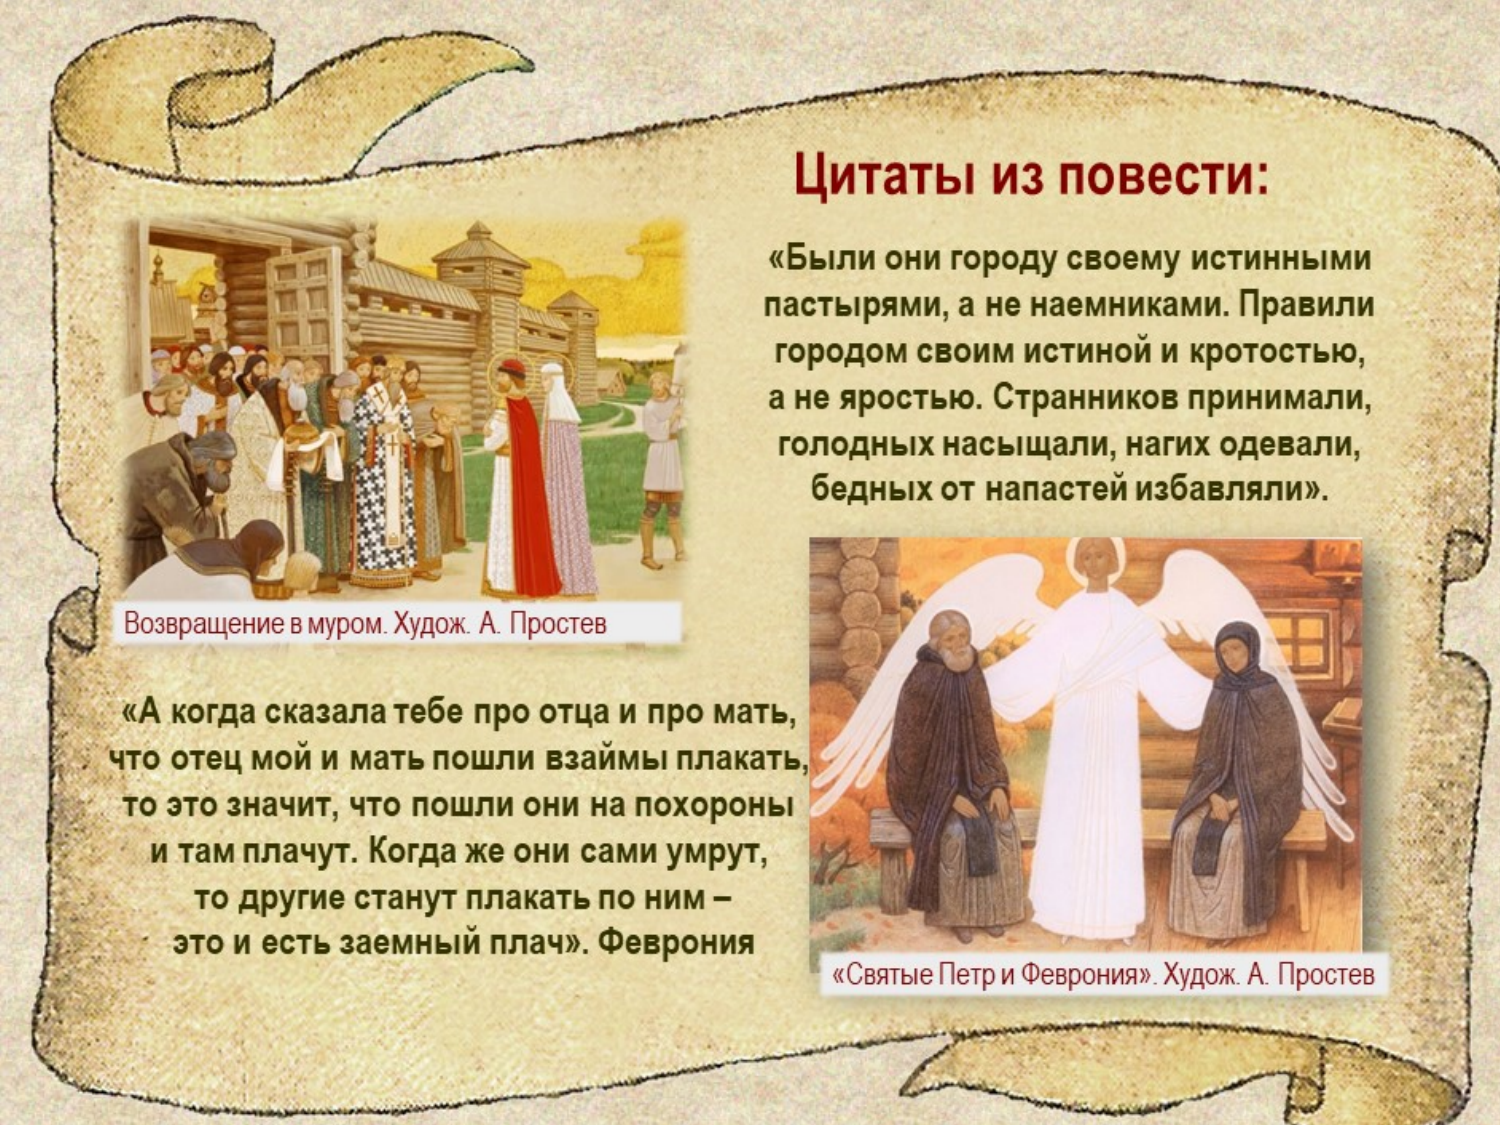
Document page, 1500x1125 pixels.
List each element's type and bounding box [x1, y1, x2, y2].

list [0, 0, 1500, 1125]
